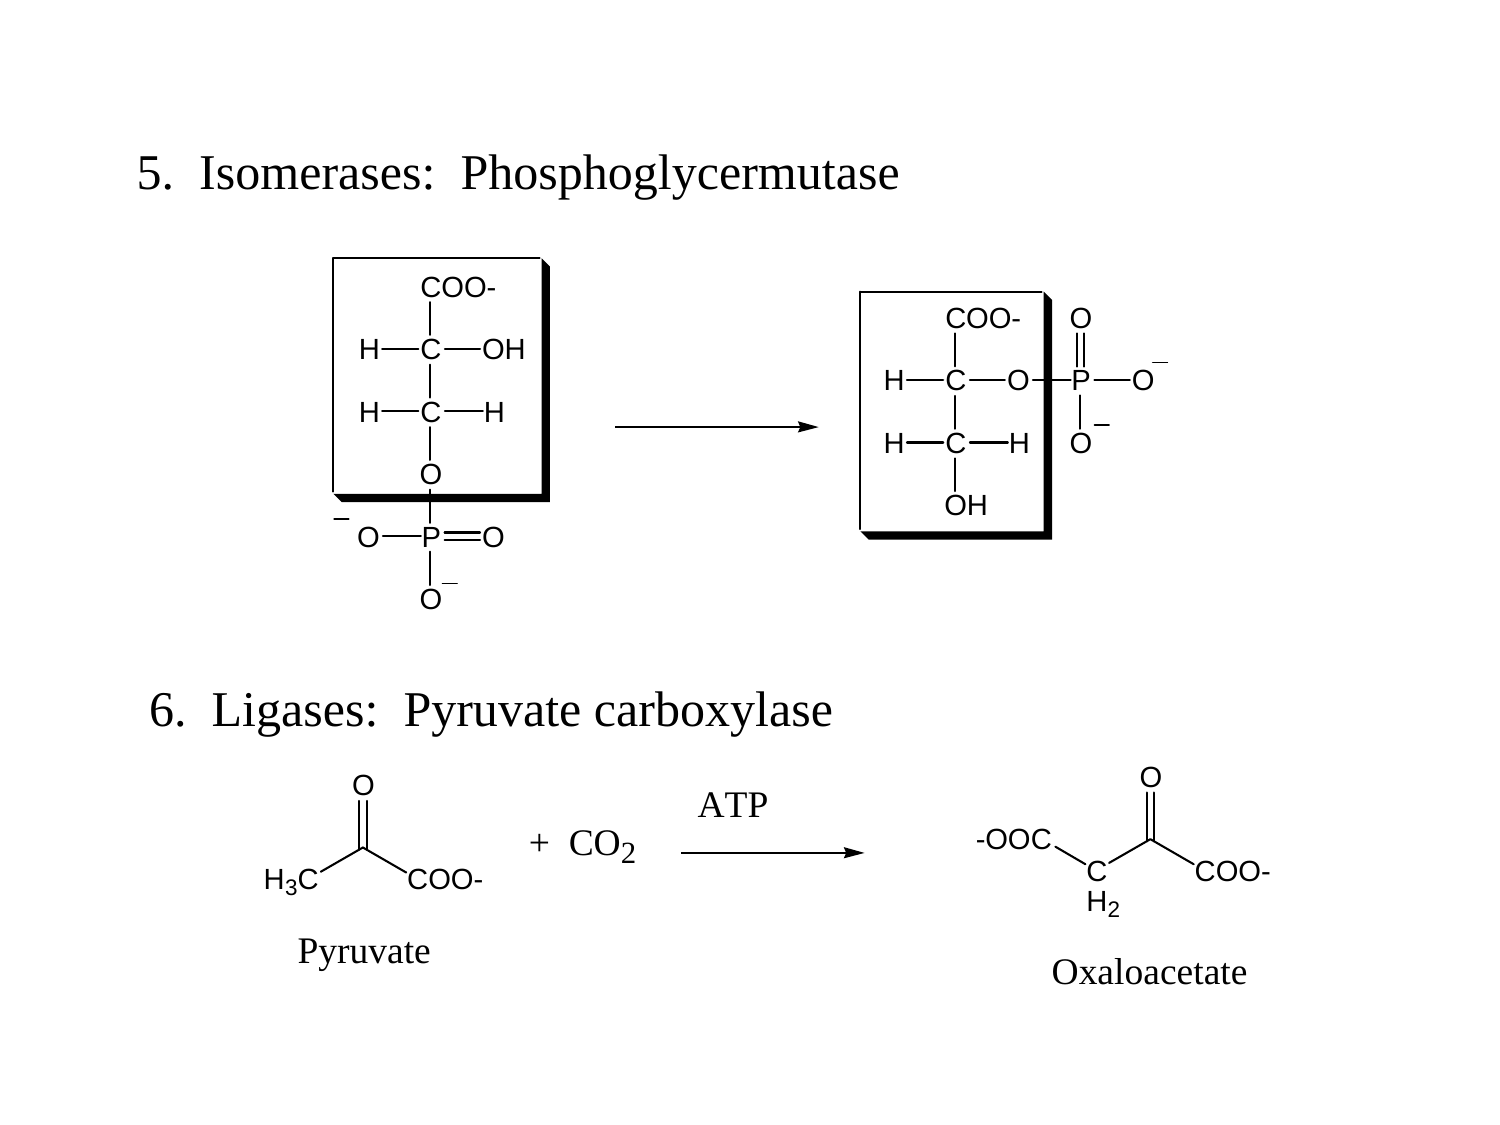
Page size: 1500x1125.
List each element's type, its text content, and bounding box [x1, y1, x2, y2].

text_box 5. Isomerases: Phosphoglycermutase [121, 131, 916, 207]
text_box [324, 249, 1174, 614]
text_box 6. Ligases: Pyruvate carboxylase [134, 669, 849, 744]
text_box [262, 762, 1274, 989]
